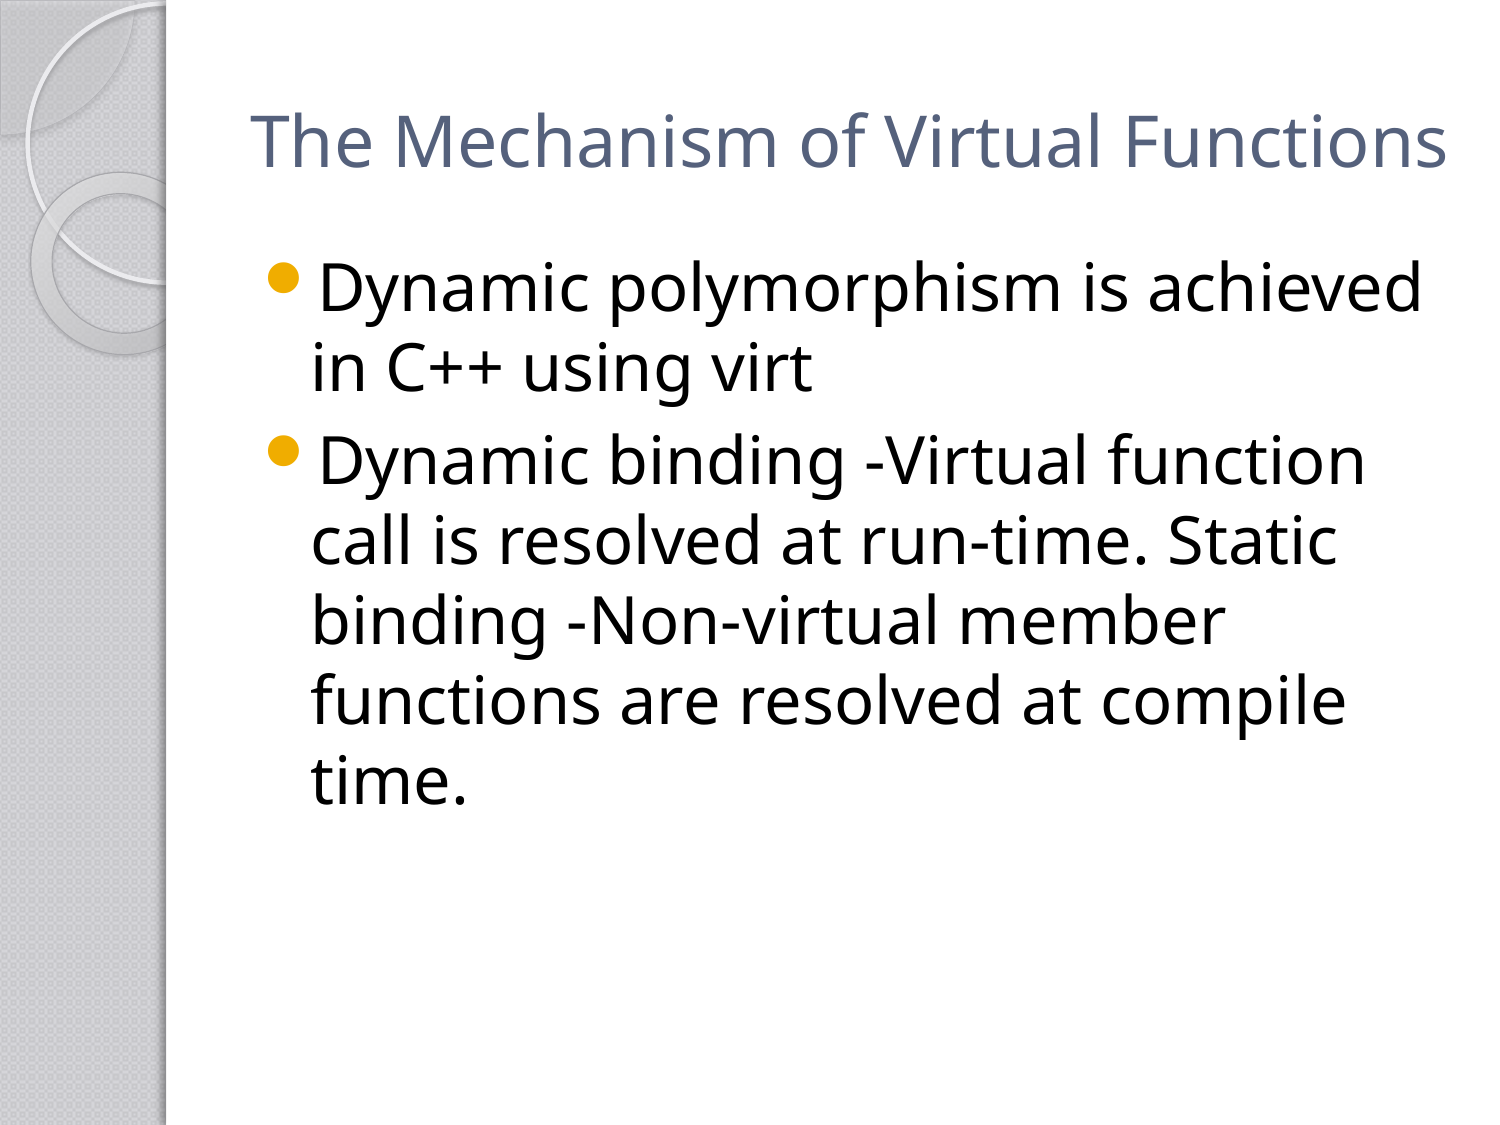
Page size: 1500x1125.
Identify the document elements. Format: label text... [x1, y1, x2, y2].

title The Mechanism of Virtual Functions [235, 45, 1466, 233]
list Dynamic polymorphism is achieved in C++ using virt Dynamic binding -Virtual function call is resolved at run-time. Static binding -Non-virtual member functions are resolved at compile time. [235, 237, 1466, 1025]
